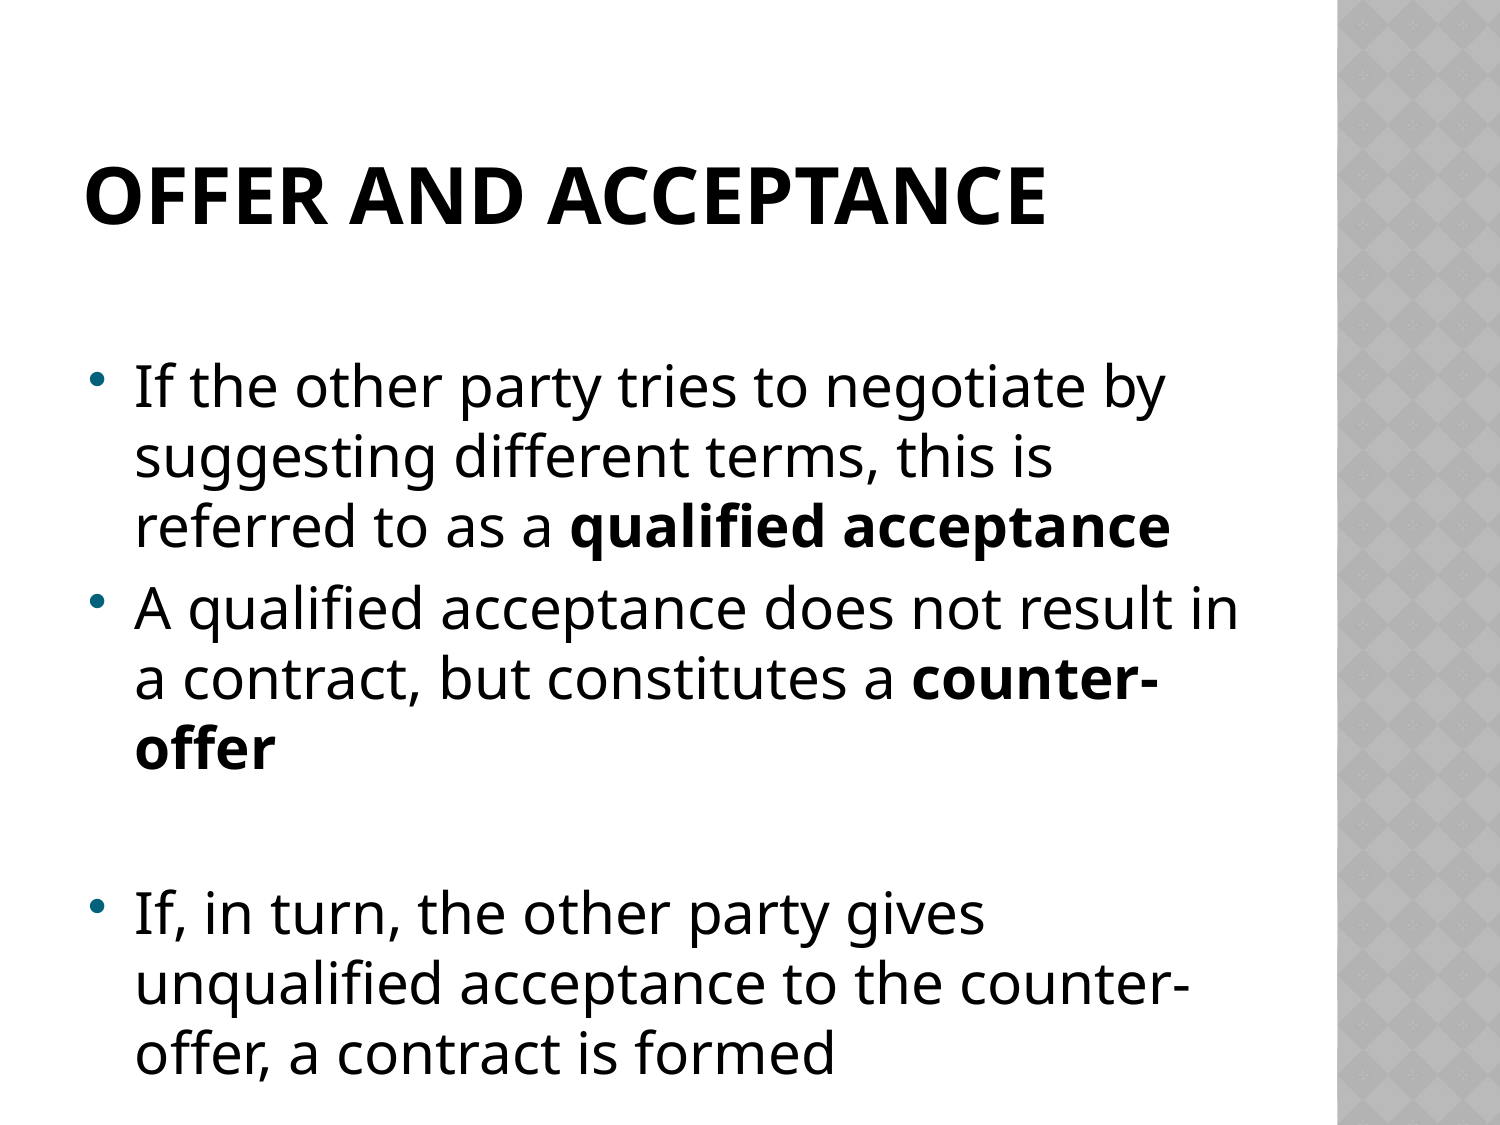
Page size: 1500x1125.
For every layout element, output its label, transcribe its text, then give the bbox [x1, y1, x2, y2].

title Offer and Acceptance [75, 52, 1263, 241]
list If the other party tries to negotiate by suggesting different terms, this is referred to as a qualified acceptance A qualified acceptance does not result in a contract, but constitutes a counter-offer If, in turn, the other party gives unqualified acceptance to the counter-offer, a contract is formed [74, 263, 1263, 1060]
